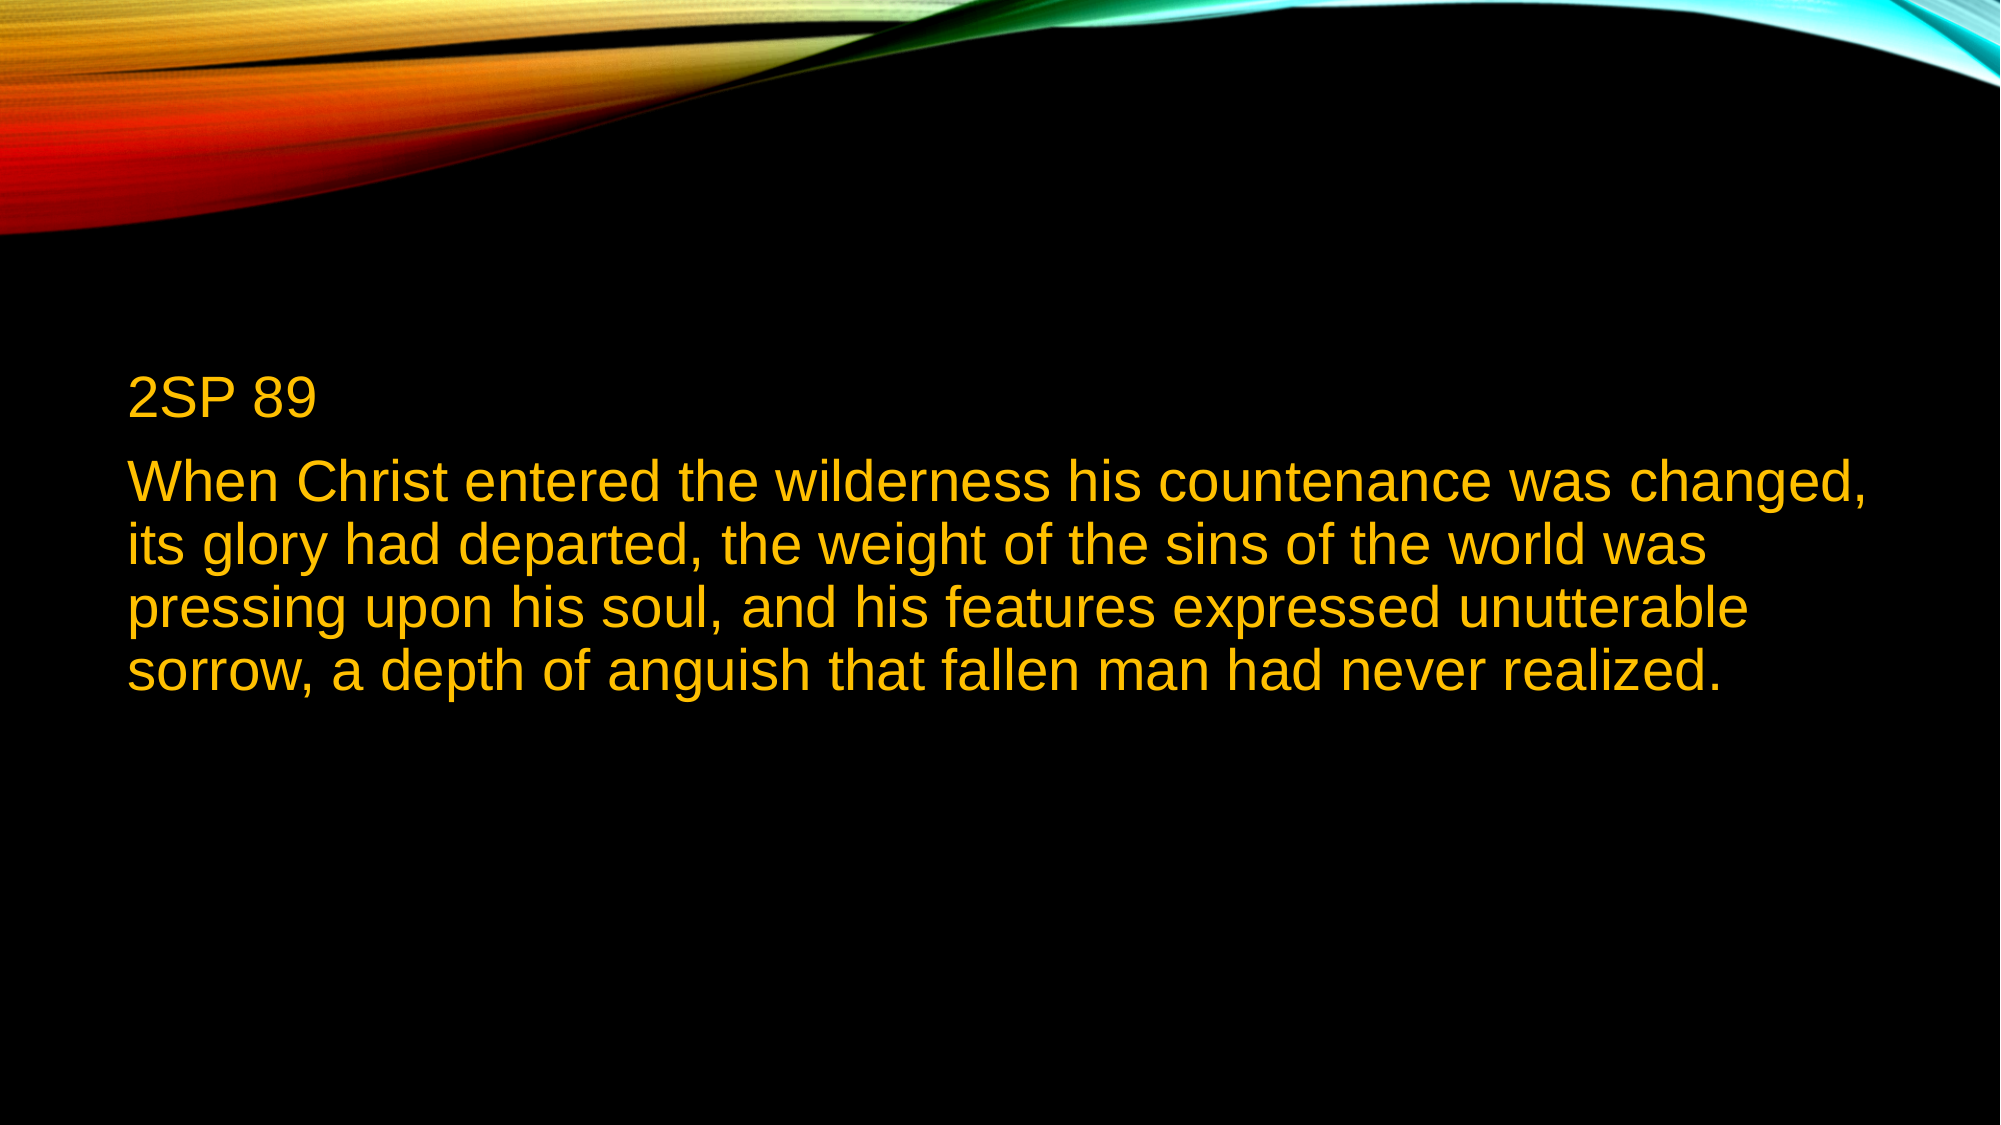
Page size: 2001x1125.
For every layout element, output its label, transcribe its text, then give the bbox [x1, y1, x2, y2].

list 2SP 89 When Christ entered the wilderness his countenance was changed, its glory had departed, the weight of the sins of the world was pressing upon his soul, and his features expressed unutterable sorrow, a depth of anguish that fallen man had never realized. [112, 360, 1888, 1021]
picture [0, 0, 2000, 237]
